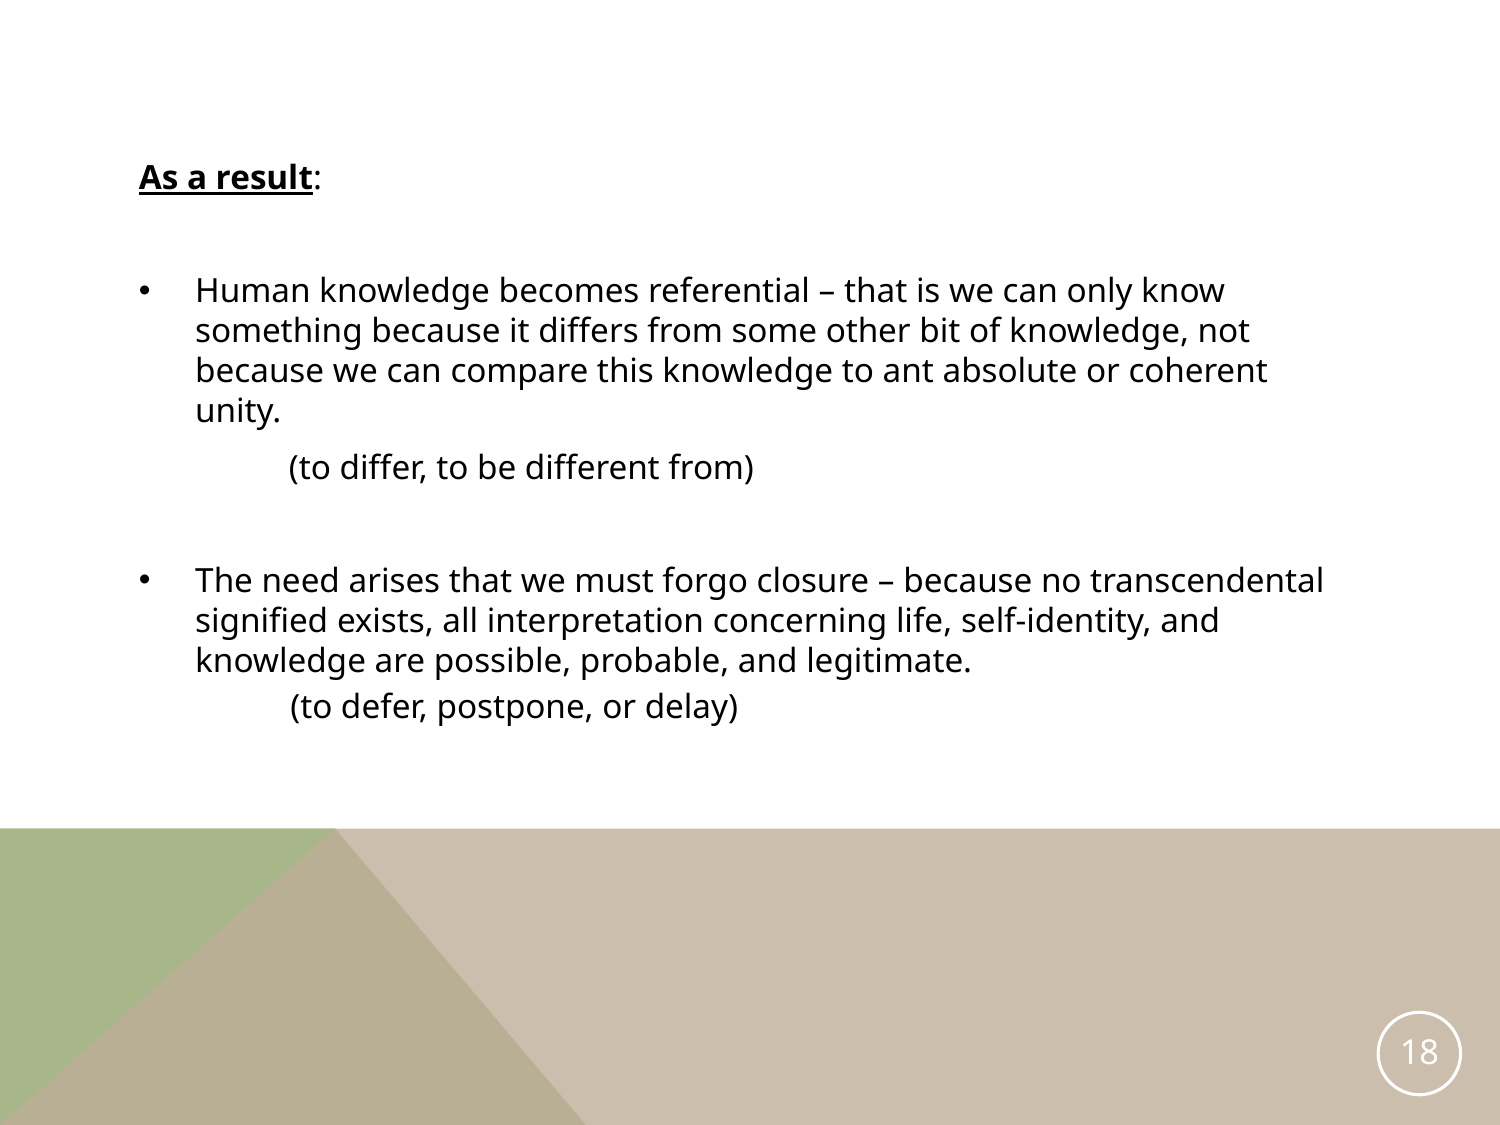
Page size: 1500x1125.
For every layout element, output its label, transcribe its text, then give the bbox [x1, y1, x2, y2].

list As a result: Human knowledge becomes referential – that is we can only know something because it differs from some other bit of knowledge, not because we can compare this knowledge to ant absolute or coherent unity. (to differ, to be different from) The need arises that we must forgo closure – because no transcendental signified exists, all interpretation concerning life, self-identity, and knowledge are possible, probable, and legitimate. (to defer, postpone, or delay) [123, 149, 1358, 737]
slide_number 18 [1376, 1010, 1463, 1097]
